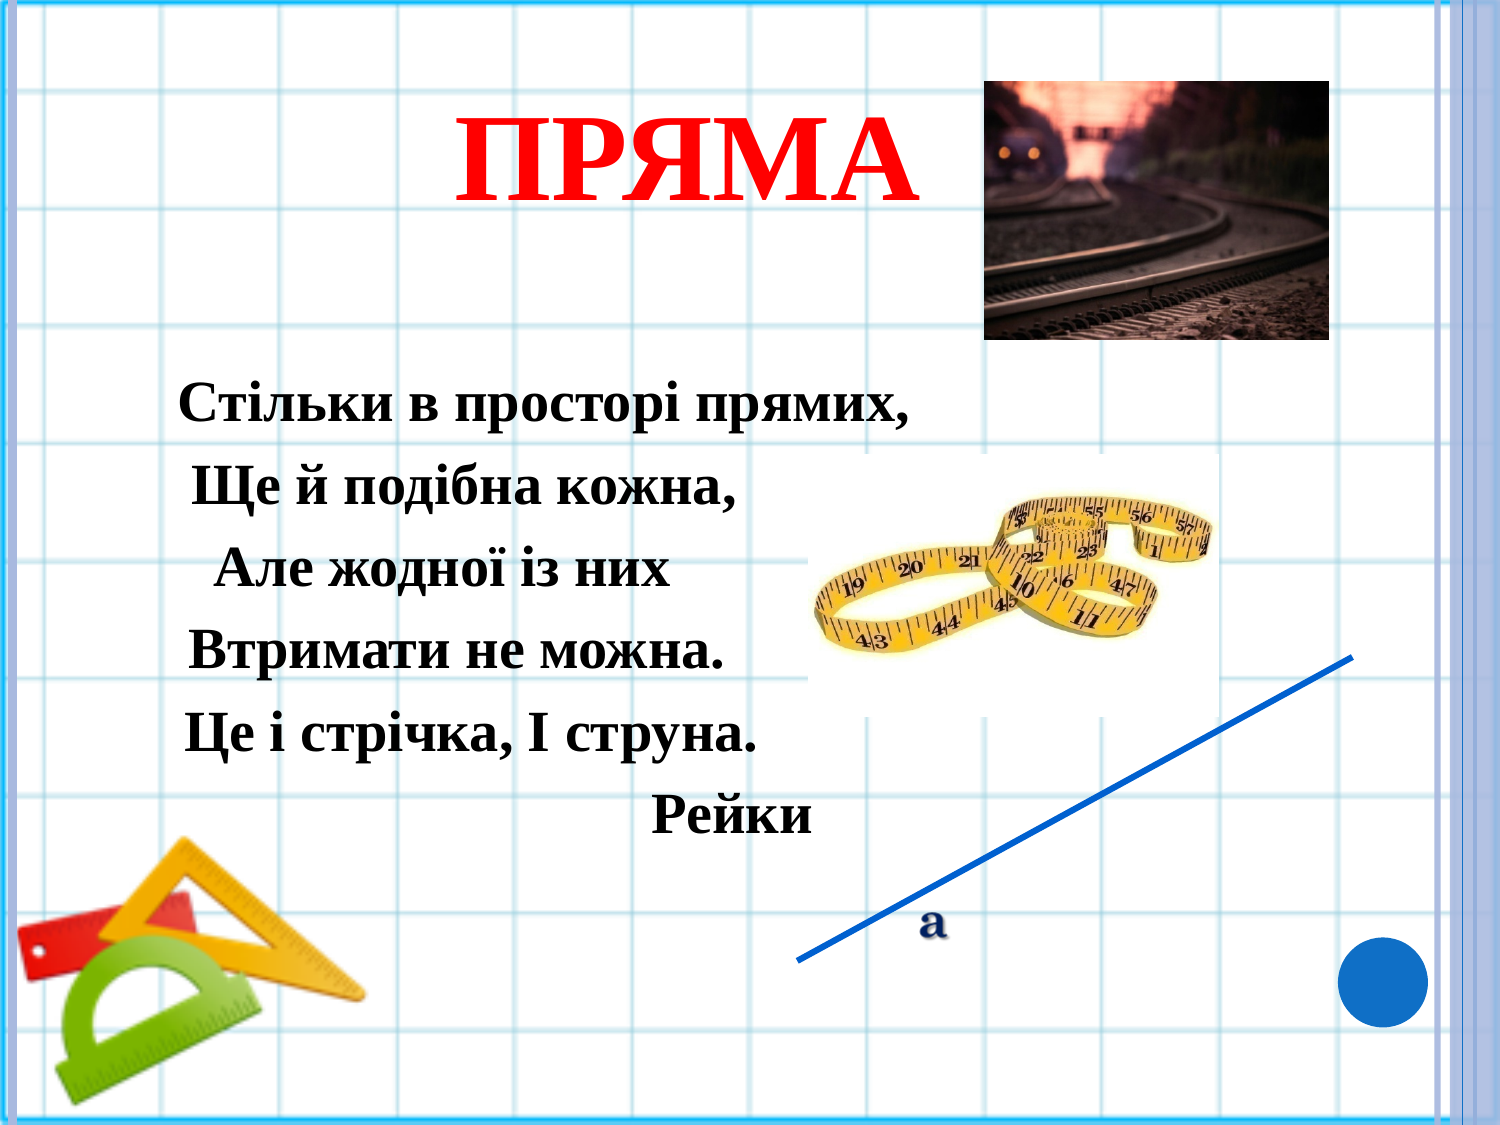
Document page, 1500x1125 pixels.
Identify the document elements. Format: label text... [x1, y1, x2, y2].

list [807, 454, 1219, 655]
title Пряма [75, 45, 1300, 210]
picture [17, 1121, 1434, 1125]
picture [17, 4, 1434, 1118]
picture [1441, 4, 1449, 1118]
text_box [796, 656, 1353, 962]
picture [0, 0, 8, 1125]
list Стільки в просторі прямих, Ще й подібна кожна, Але жодної із них Втримати не можна. Це і стрічка, І струна. Рейки [46, 210, 1418, 961]
